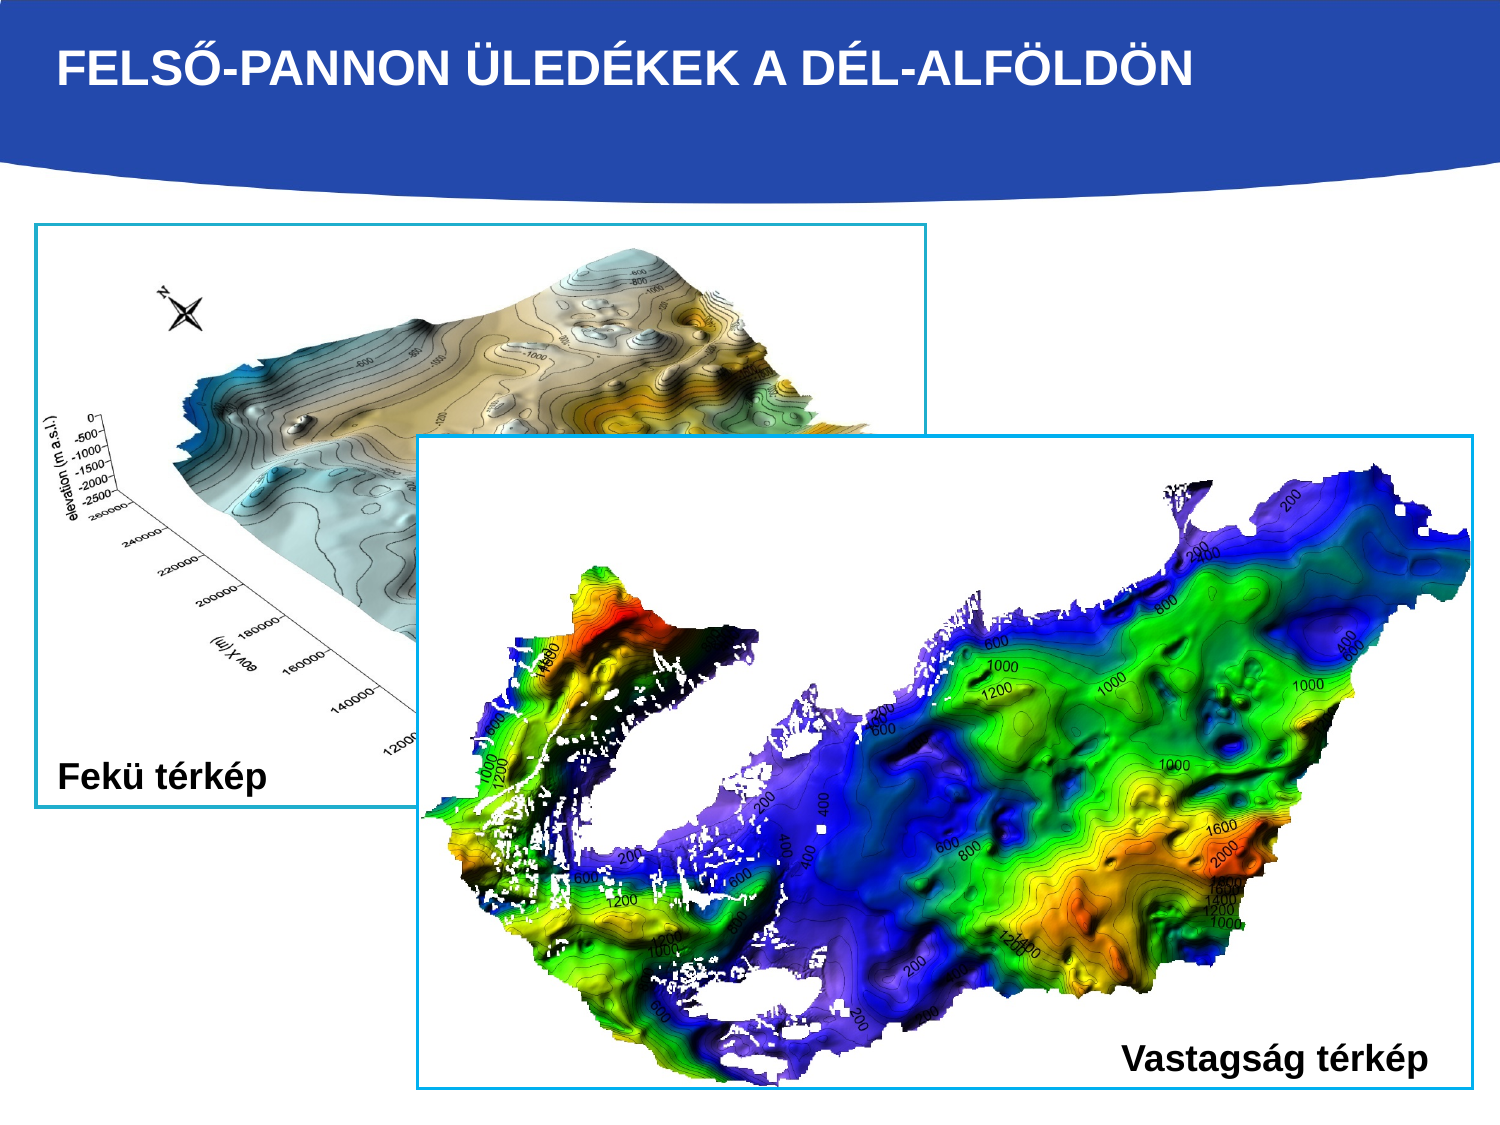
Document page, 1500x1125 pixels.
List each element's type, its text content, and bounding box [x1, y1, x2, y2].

picture [0, 0, 1500, 1125]
text_box felső-pannon üledékek a Dél-Alföldön [41, 27, 1471, 103]
